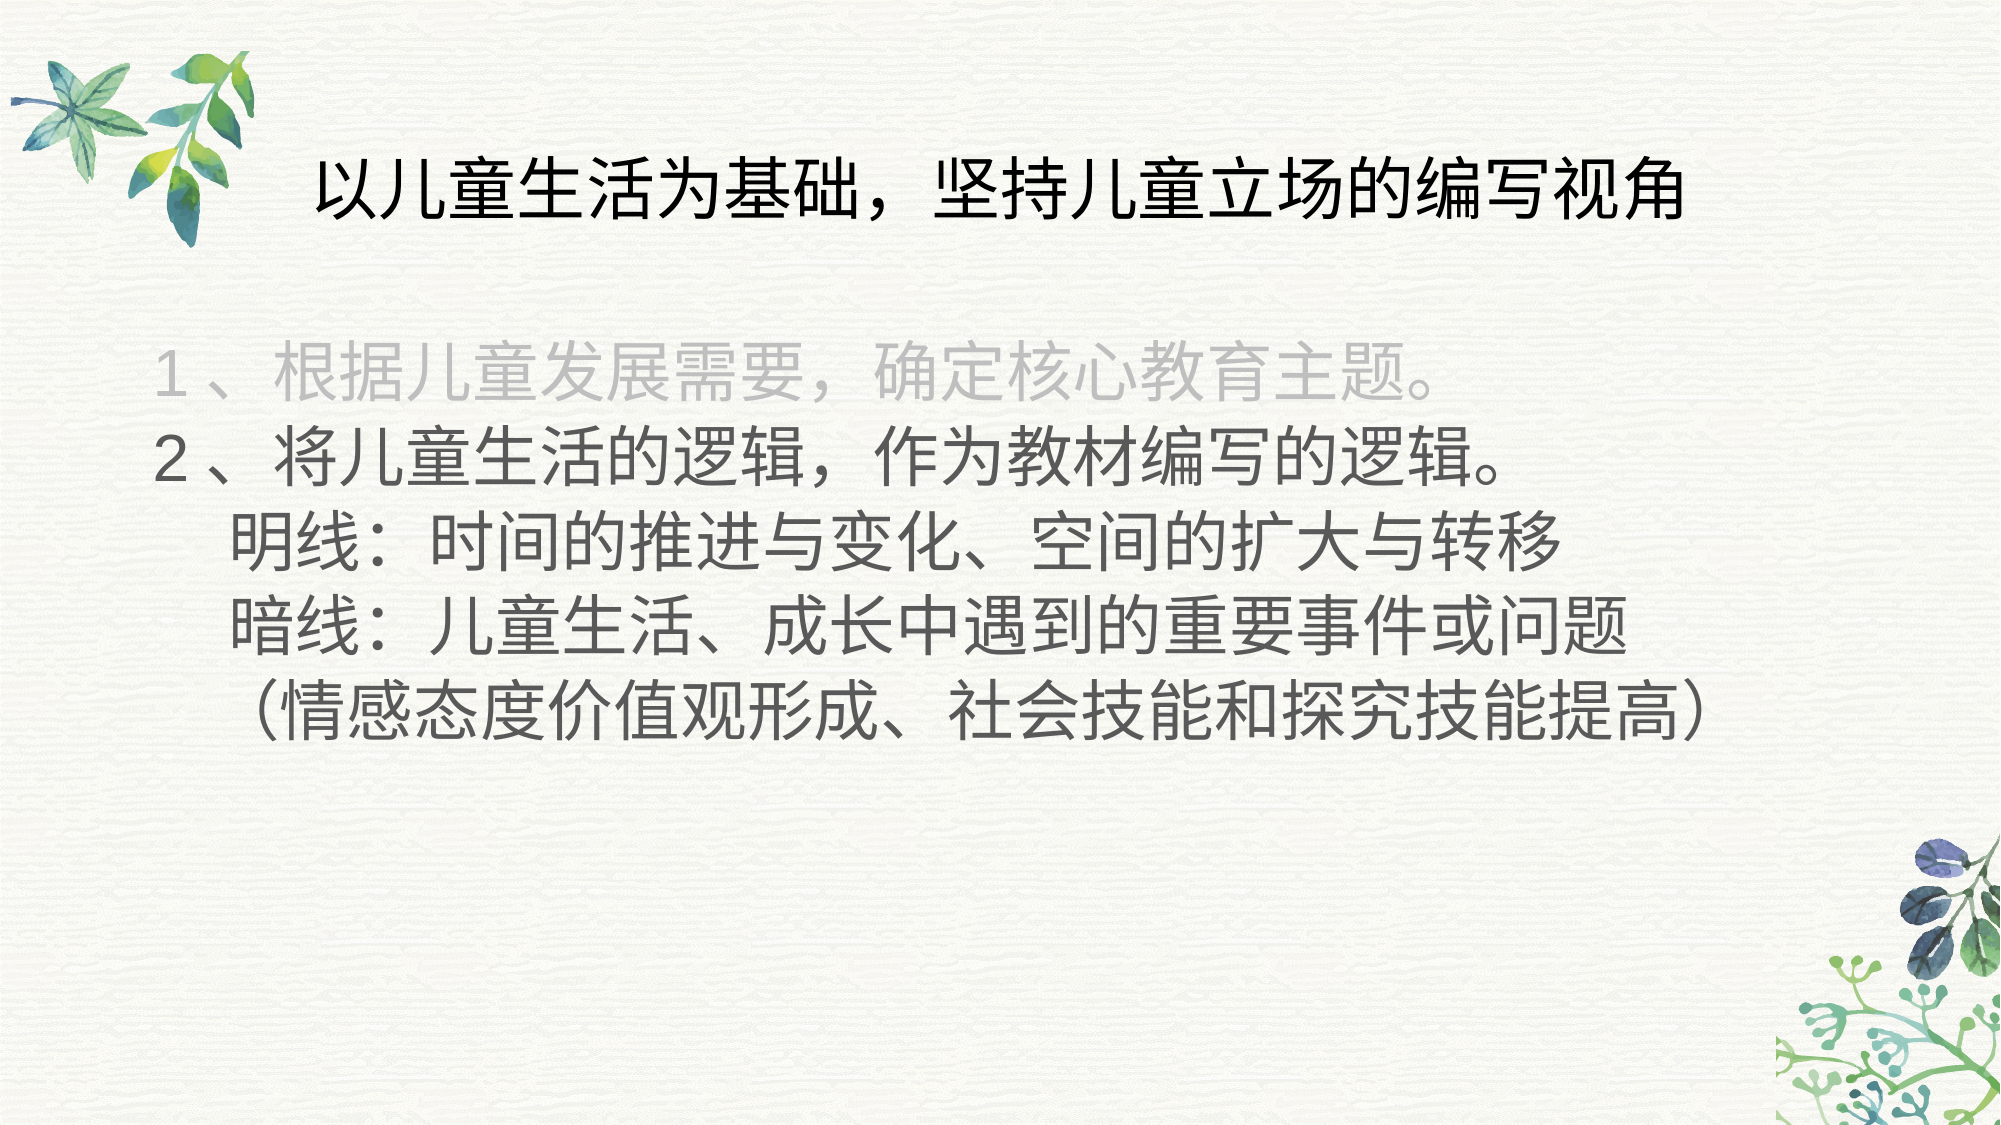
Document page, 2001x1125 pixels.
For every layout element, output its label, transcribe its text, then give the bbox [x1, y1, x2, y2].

picture [1955, 1114, 1964, 1121]
picture [0, 0, 2001, 1125]
list 1、根据儿童发展需要，确定核心教育主题。 2、将儿童生活的逻辑，作为教材编写的逻辑。 明线：时间的推进与变化、空间的扩大与转移 暗线：儿童生活、成长中遇到的重要事件或问题 （情感态度价值观形成、社会技能和探究技能提高） [137, 338, 1863, 876]
title 以儿童生活为基础，坚持儿童立场的编写视角 [137, 120, 1863, 338]
